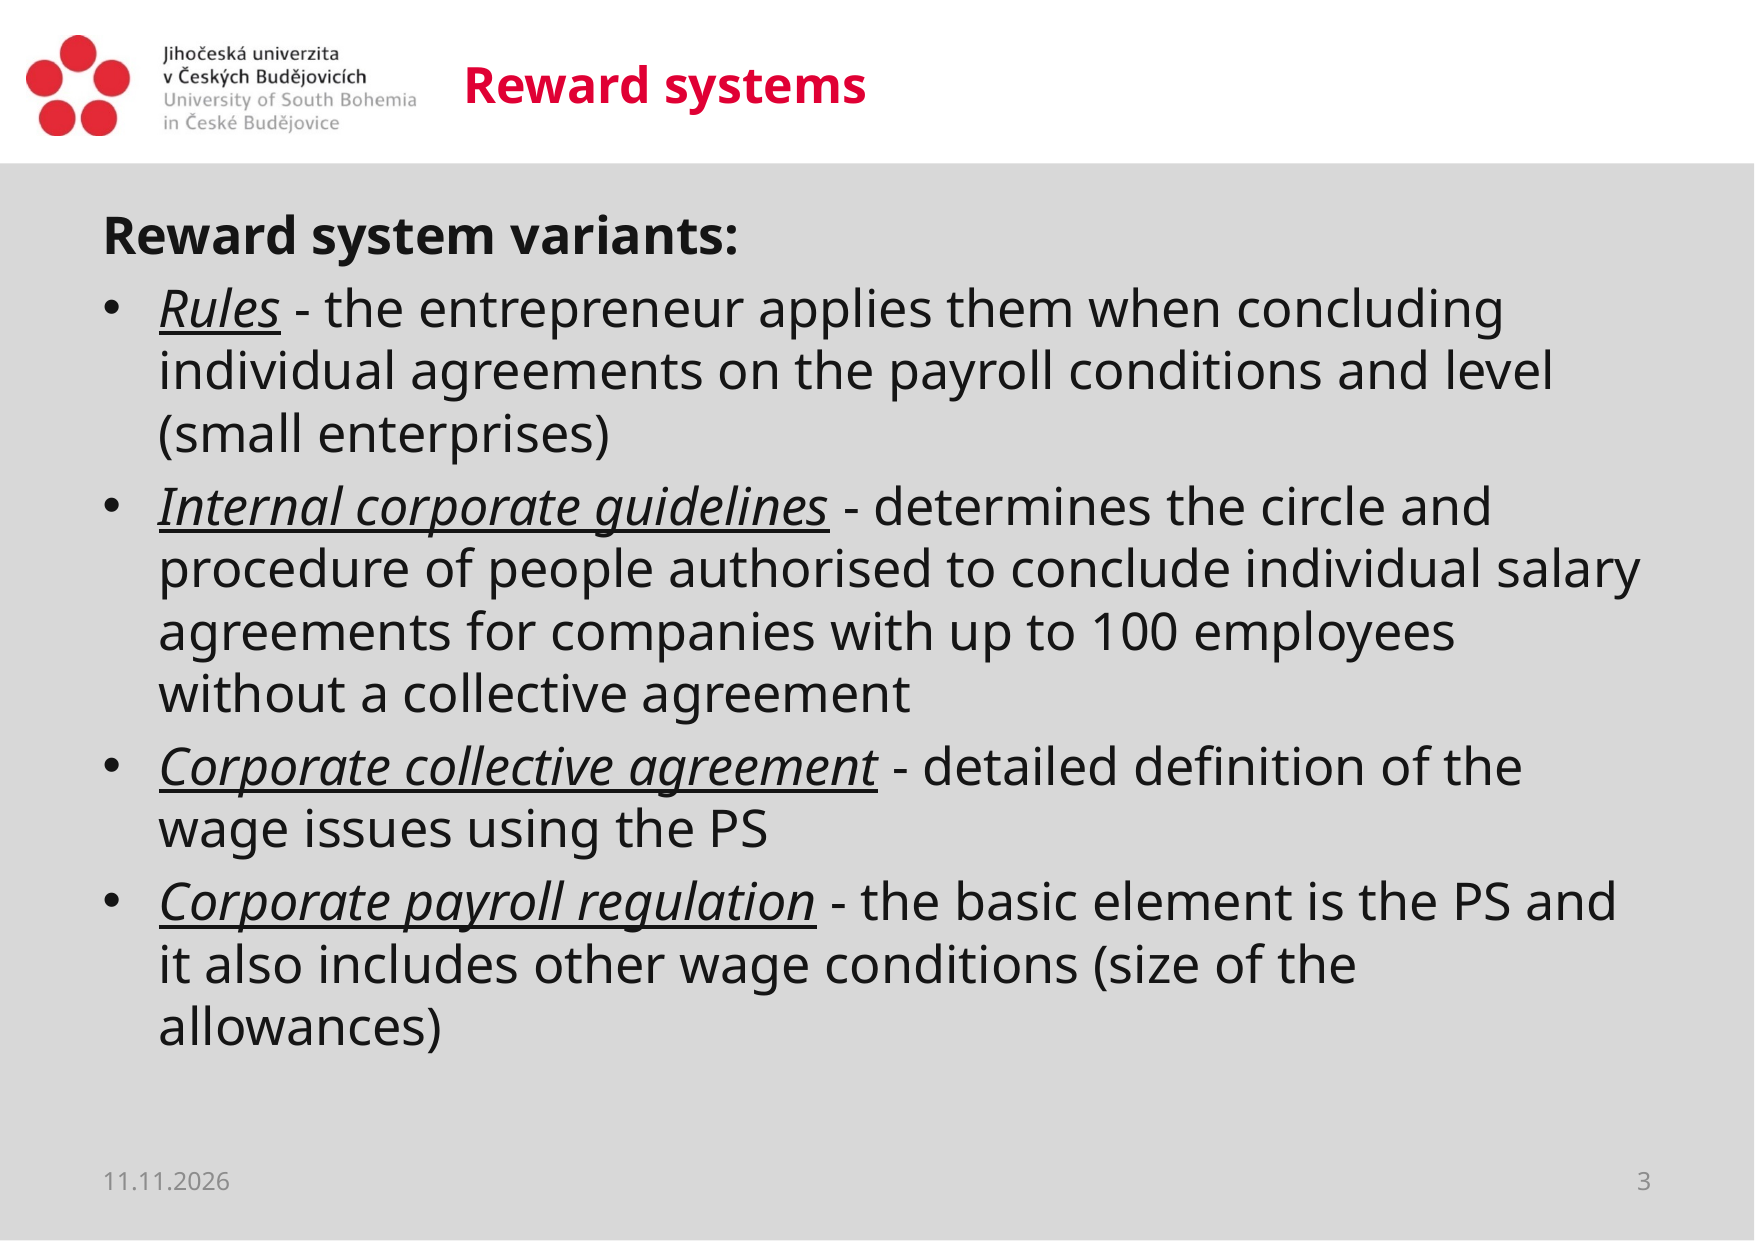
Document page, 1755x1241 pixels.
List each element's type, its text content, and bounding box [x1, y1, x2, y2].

slide_number 3 [1257, 1149, 1667, 1216]
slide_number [87, 1149, 498, 1216]
list Reward system variants: Rules - the entrepreneur applies them when concluding individual agreements on the payroll conditions and level (small enterprises) Internal corporate guidelines - determines the circle and procedure of people authorised to conclude individual salary agreements for companies with up to 100 employees without a collective agreement Corporate collective agreement - detailed definition of the wage issues using the PS Corporate payroll regulation - the basic element is the PS and it also includes other wage conditions (size of the allowances) [87, 194, 1667, 1109]
picture [26, 35, 417, 136]
title Reward systems [448, 29, 1667, 139]
